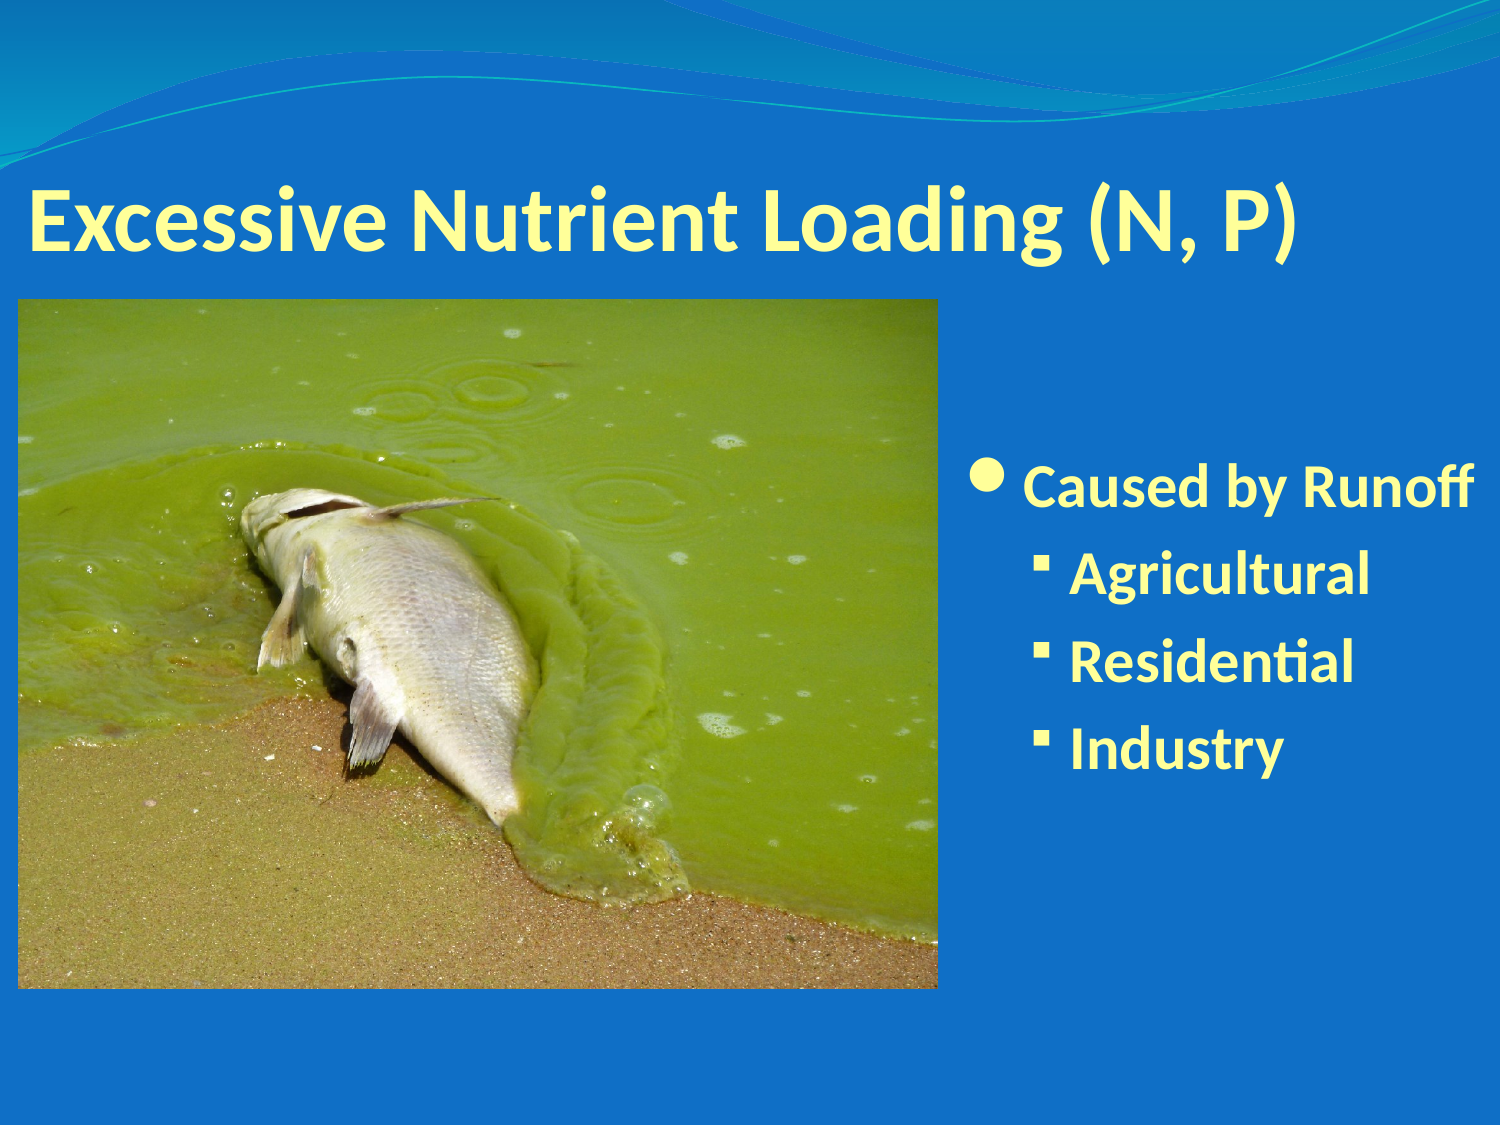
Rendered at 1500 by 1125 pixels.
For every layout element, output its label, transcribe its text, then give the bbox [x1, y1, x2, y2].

picture [18, 299, 938, 990]
text_box Excessive Nutrient Loading (N, P) [12, 149, 1500, 278]
list Caused by Runoff Agricultural Residential Industry [950, 350, 1500, 1125]
